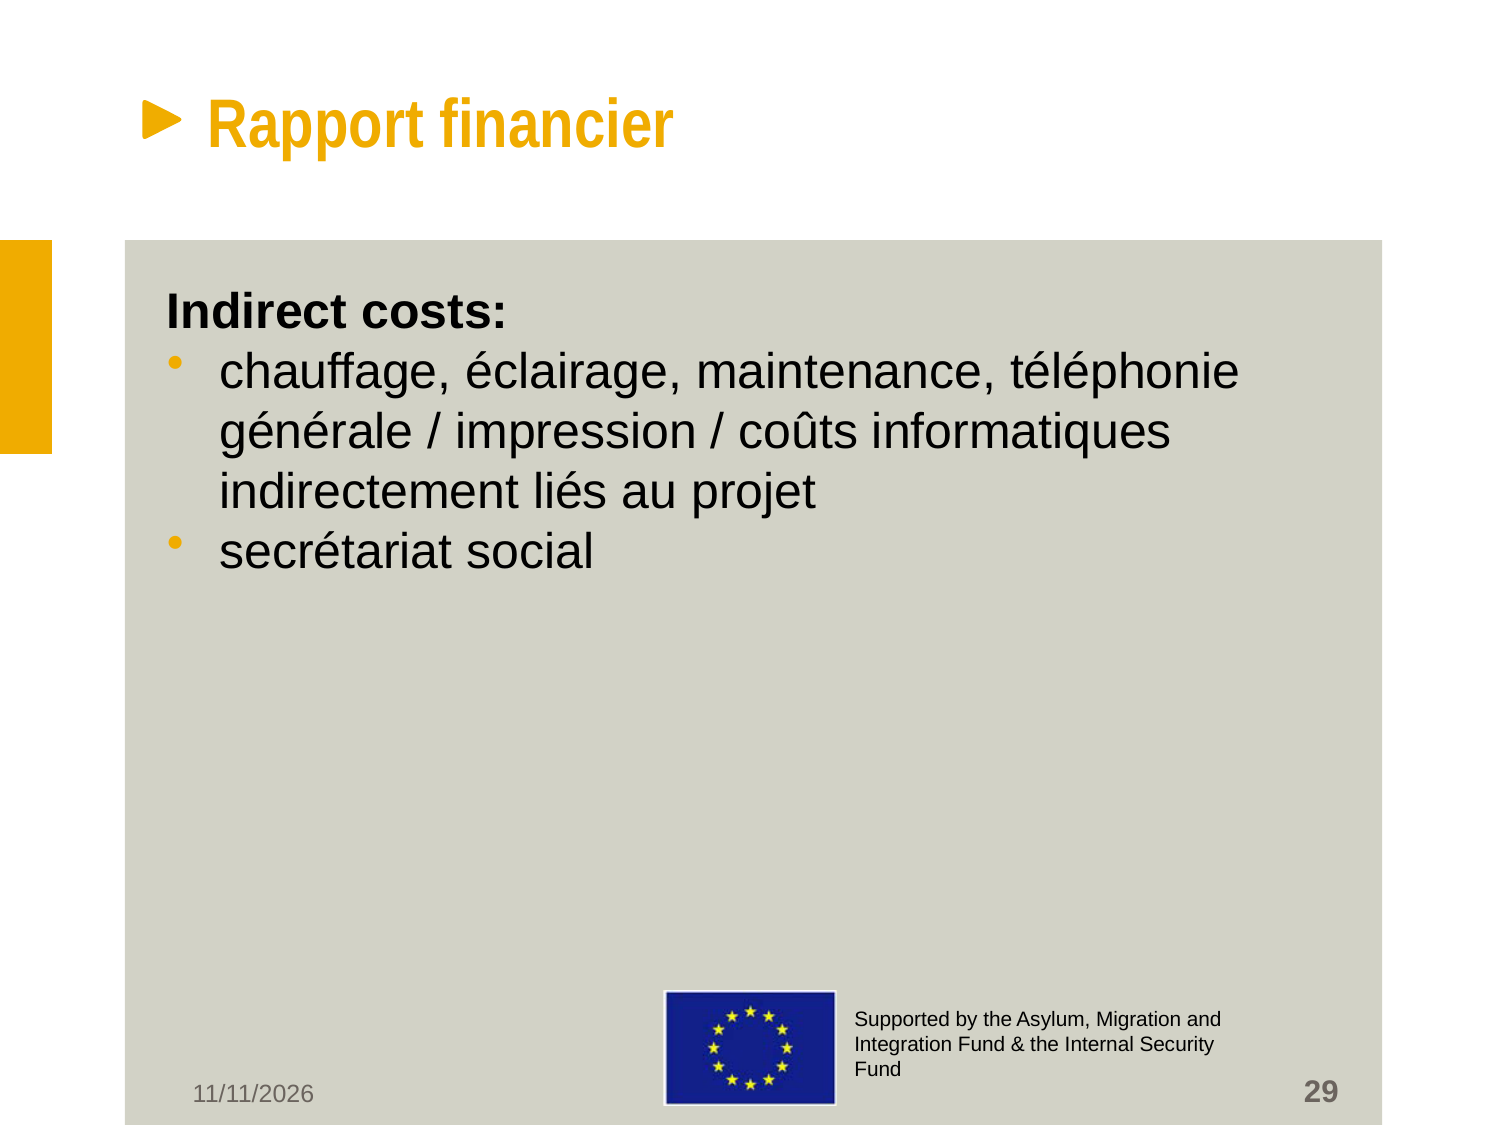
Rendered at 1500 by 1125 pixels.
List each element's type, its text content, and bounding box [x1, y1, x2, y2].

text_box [662, 989, 1242, 1106]
slide_number 29 [1244, 1071, 1340, 1110]
list Indirect costs: chauffage, éclairage, maintenance, téléphonie générale / impression / coûts informatiques indirectement liés au projet secrétariat social [166, 278, 1282, 1047]
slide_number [192, 1077, 506, 1116]
title Rapport financier [142, 39, 1382, 200]
